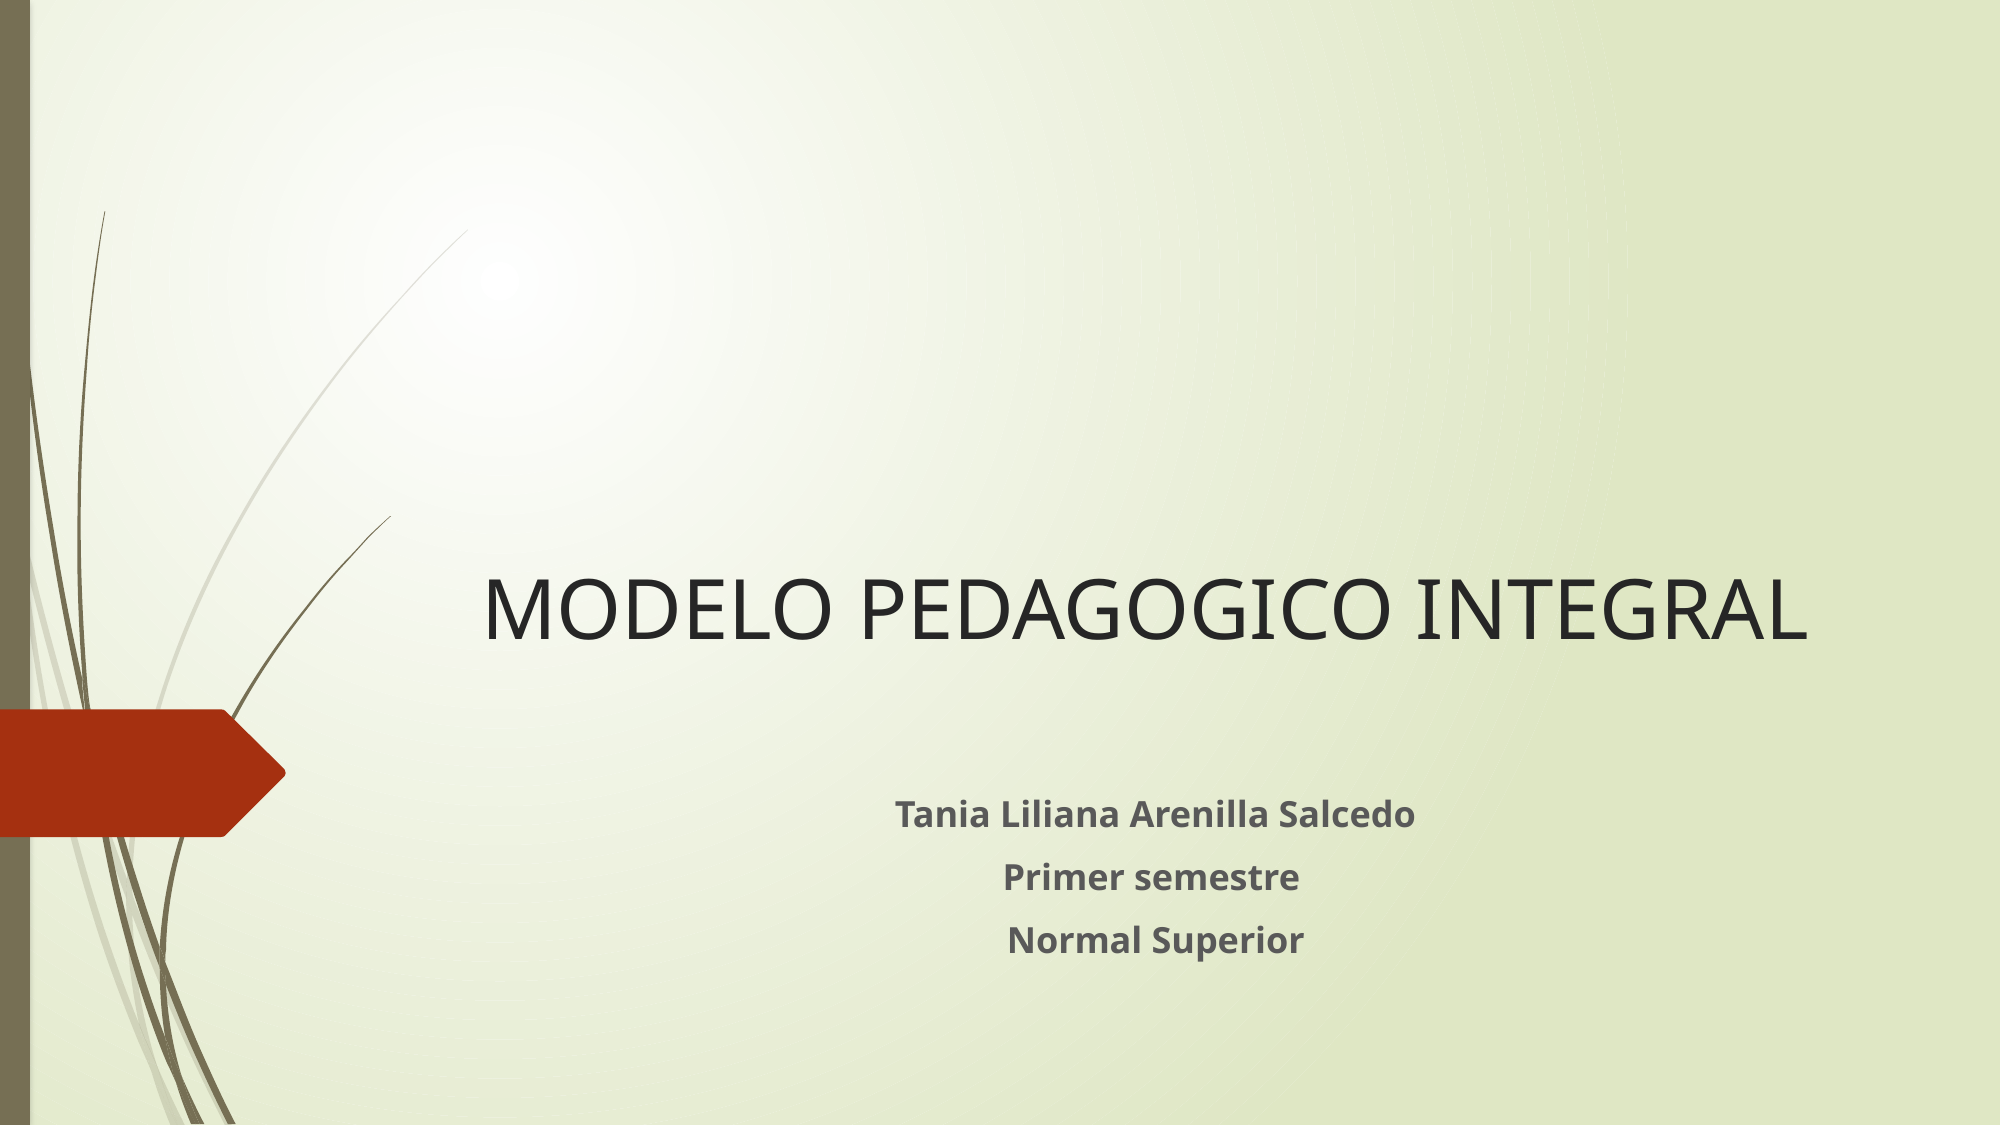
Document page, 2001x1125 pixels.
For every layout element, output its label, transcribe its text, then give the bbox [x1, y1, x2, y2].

title MODELO PEDAGOGICO INTEGRAL [424, 412, 1888, 783]
subtitle Tania Liliana Arenilla Salcedo Primer semestre Normal Superior [424, 783, 1888, 969]
